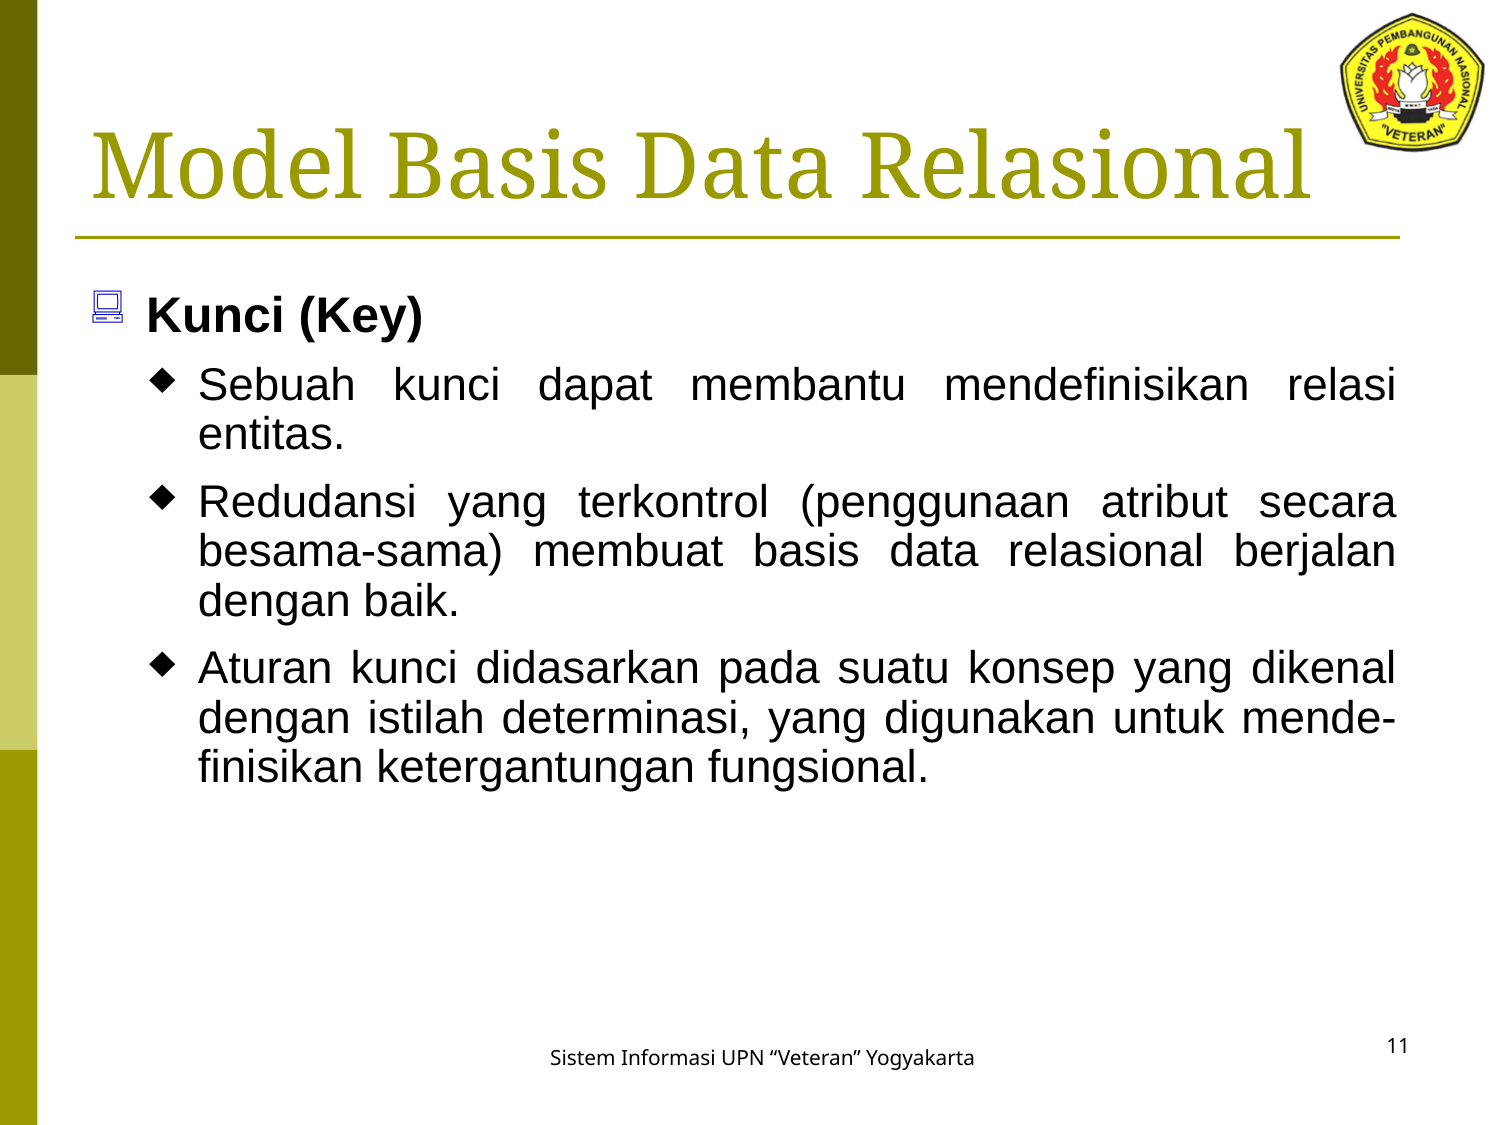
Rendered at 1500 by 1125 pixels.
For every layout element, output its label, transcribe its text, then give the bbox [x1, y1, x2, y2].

picture [1337, 11, 1488, 154]
slide_number 11 [1074, 1024, 1426, 1101]
title Model Basis Data Relasional [74, 37, 1426, 225]
text_box Kunci (Key) Sebuah kunci dapat membantu mendefinisikan relasi entitas. Redudansi yang terkontrol (penggunaan atribut secara besama-sama) membuat basis data relasional berjalan dengan baik. Aturan kunci didasarkan pada suatu konsep yang dikenal dengan istilah determinasi, yang digunakan untuk mende-finisikan ketergantungan fungsional. [74, 274, 1413, 963]
